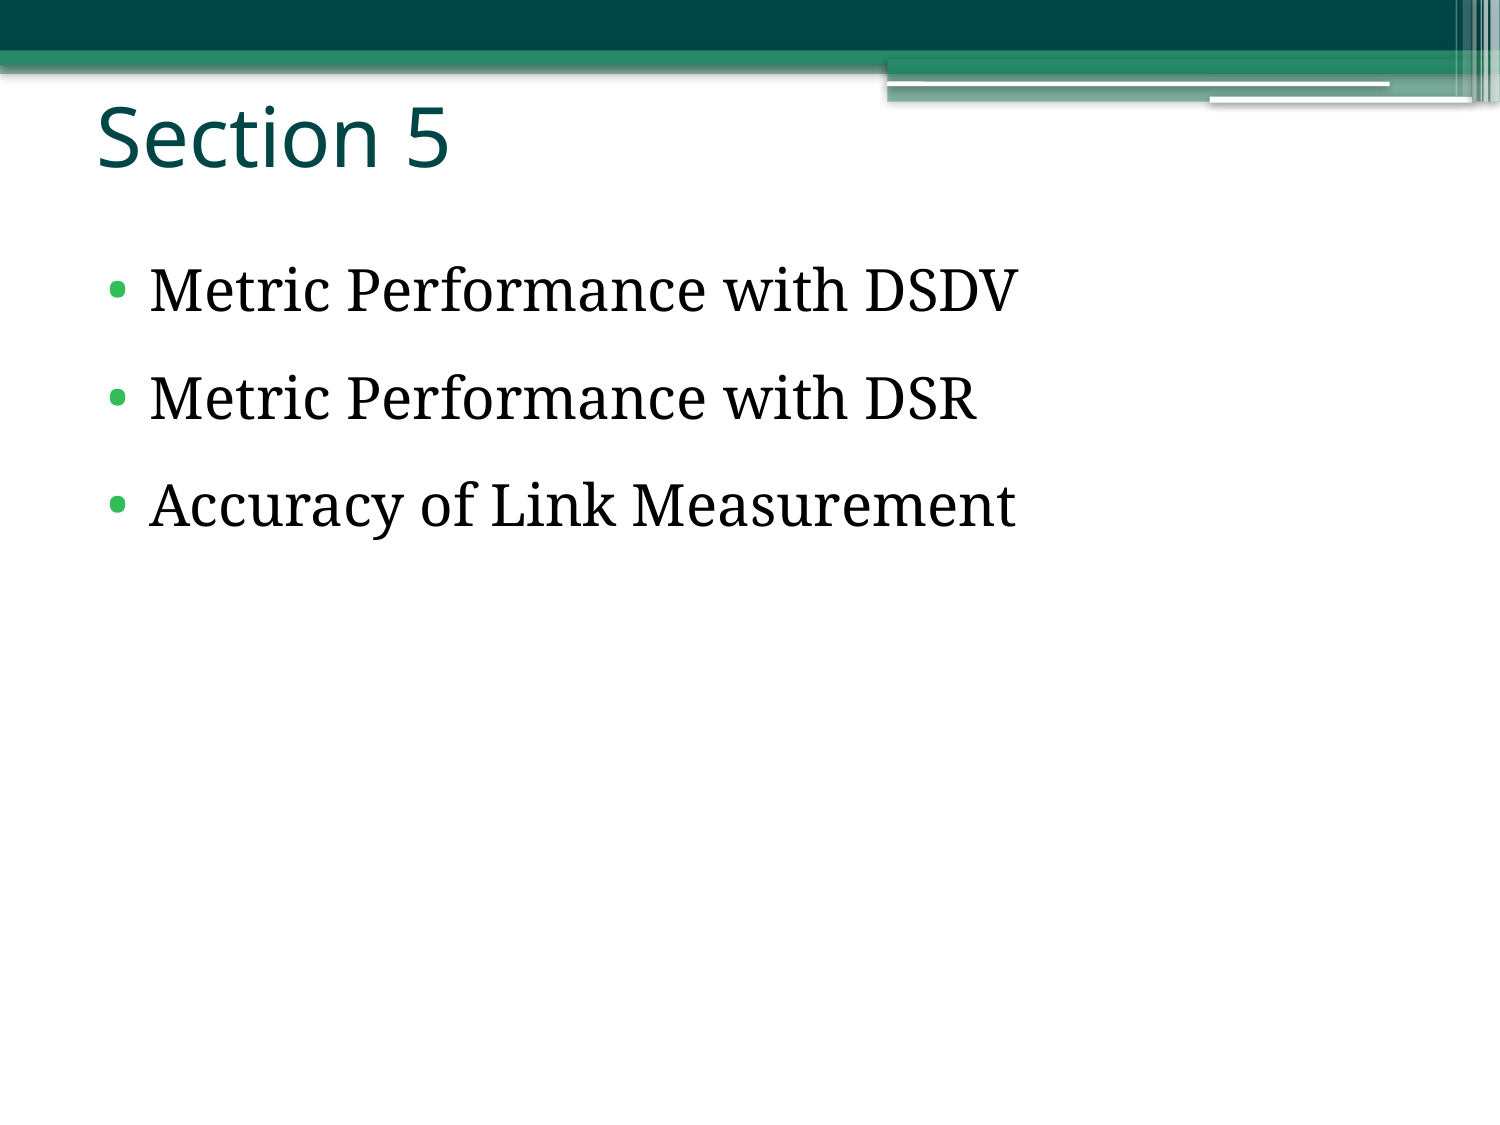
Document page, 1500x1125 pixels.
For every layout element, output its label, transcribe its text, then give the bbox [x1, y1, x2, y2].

title Section 5 [82, 46, 1386, 222]
list Metric Performance with DSDV Metric Performance with DSR Accuracy of Link Measurement [75, 246, 1425, 1079]
